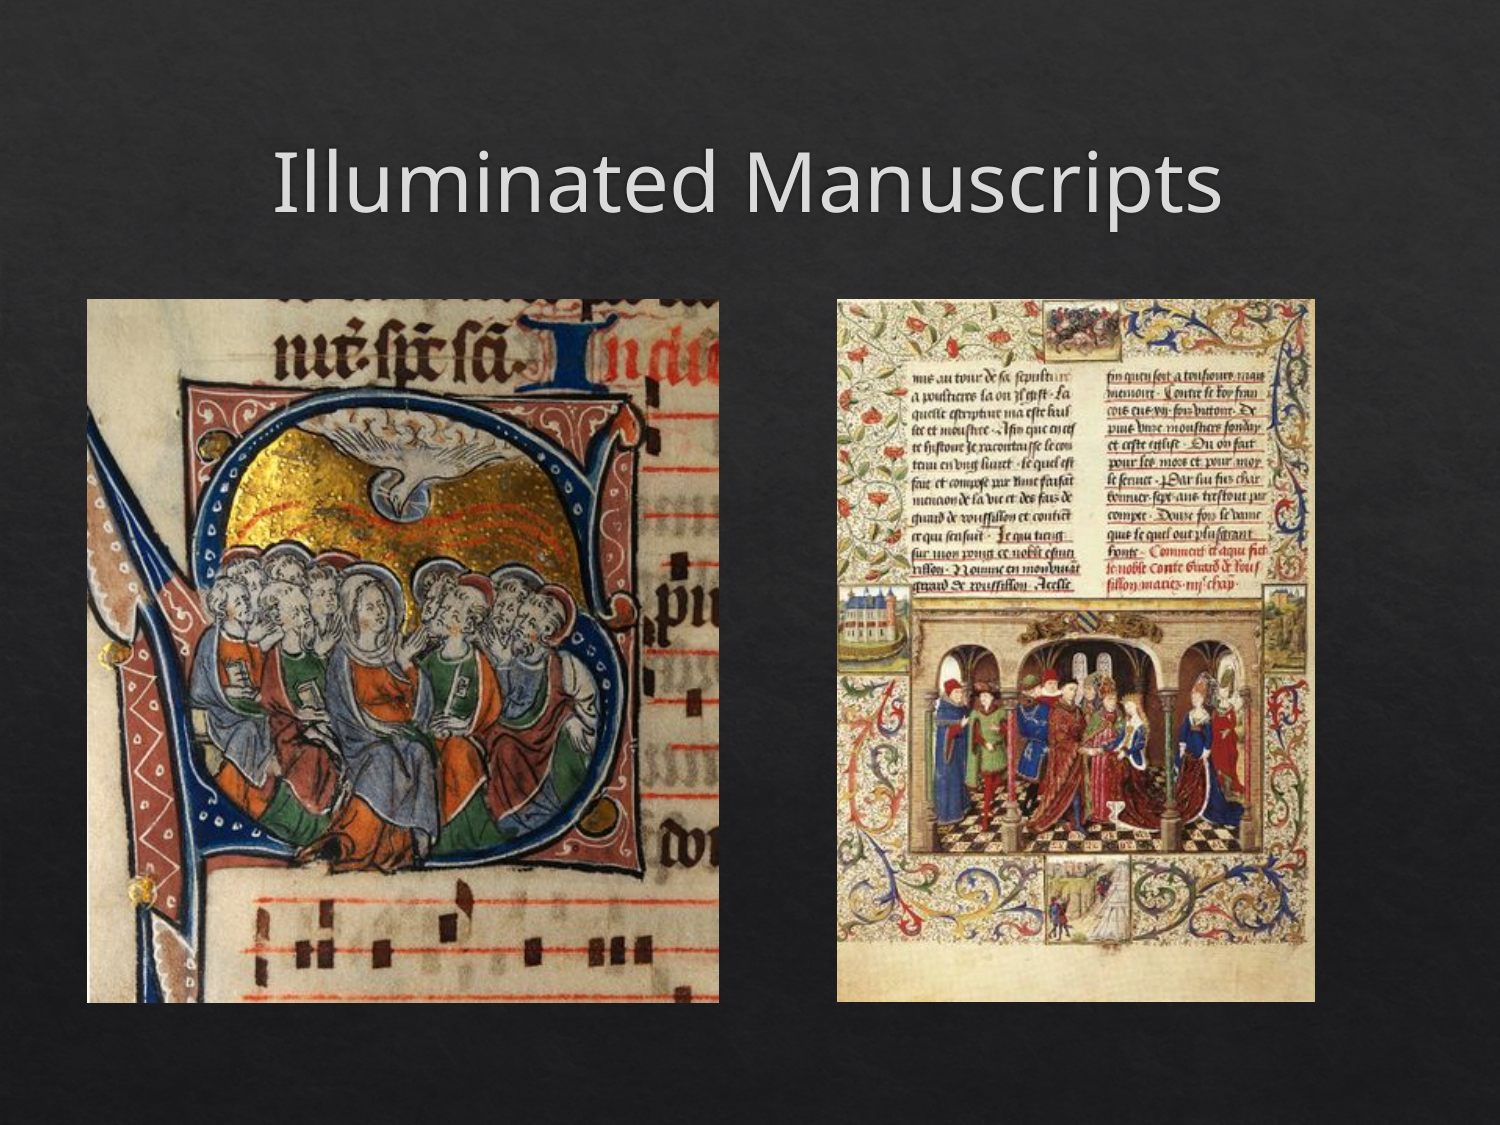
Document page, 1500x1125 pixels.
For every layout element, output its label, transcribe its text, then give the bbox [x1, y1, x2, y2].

title Illuminated Manuscripts [112, 99, 1387, 260]
picture [87, 299, 719, 1004]
picture [837, 299, 1315, 1002]
